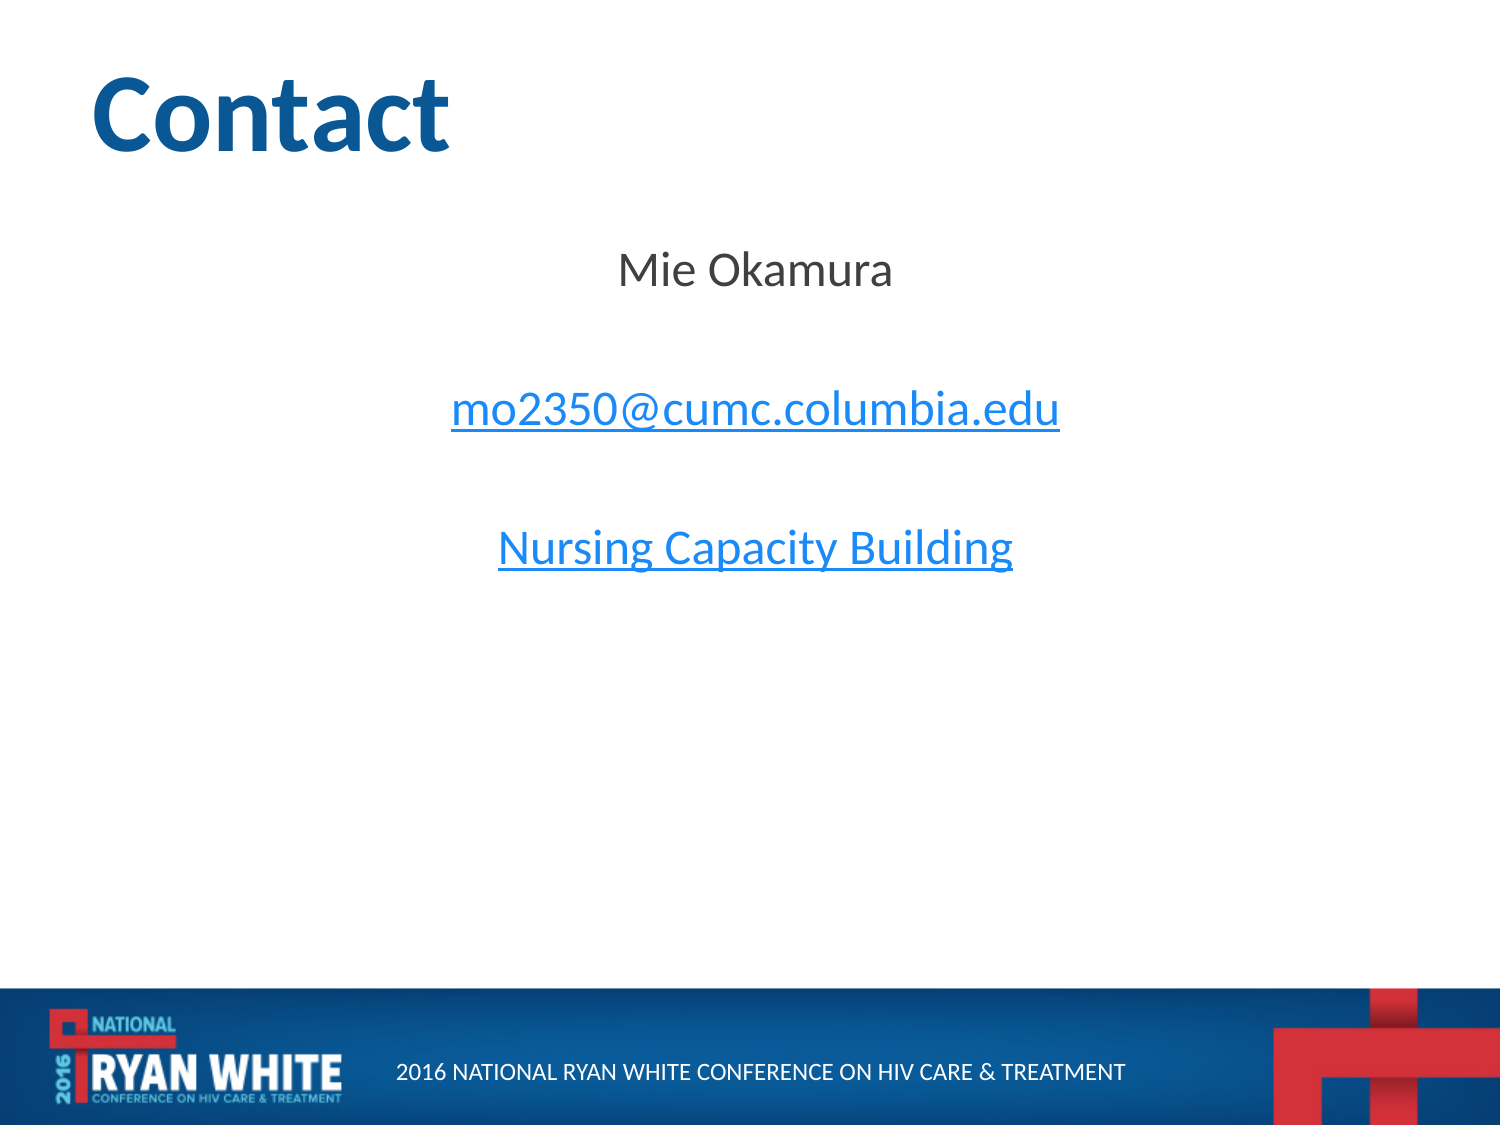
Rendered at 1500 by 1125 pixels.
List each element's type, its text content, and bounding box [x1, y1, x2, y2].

title Contact [78, 46, 1434, 191]
list Mie Okamura mo2350@cumc.columbia.edu Nursing Capacity Building [78, 235, 1434, 932]
picture [0, 0, 1500, 1125]
